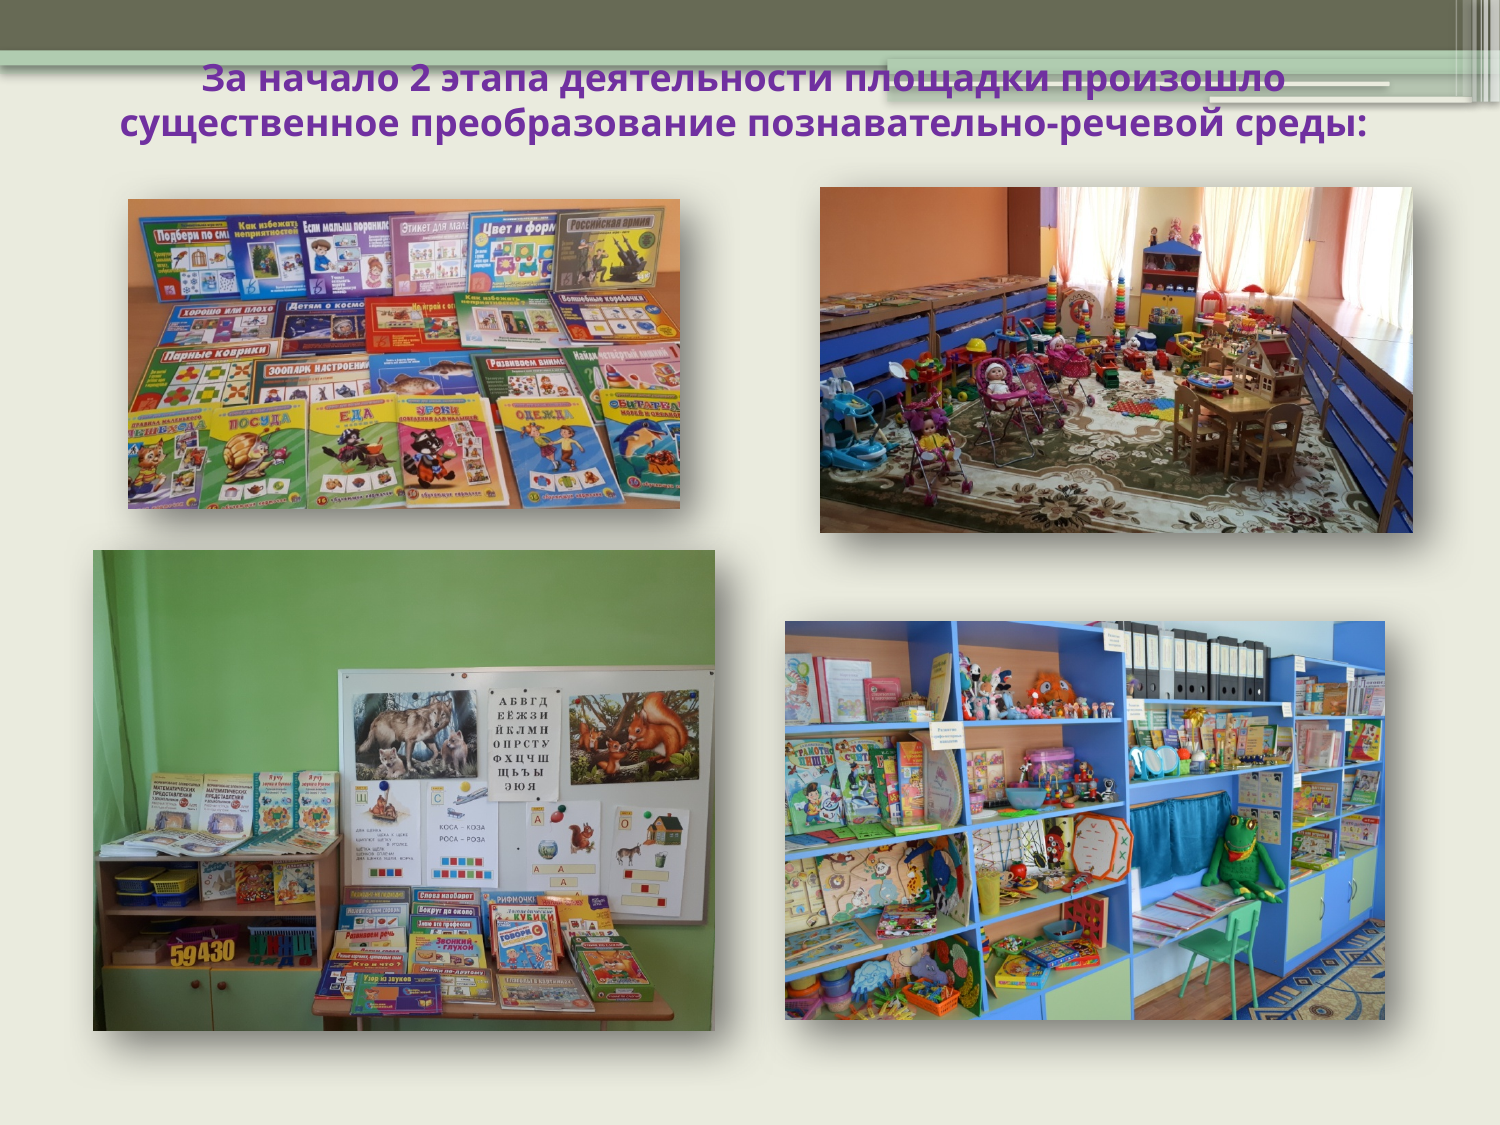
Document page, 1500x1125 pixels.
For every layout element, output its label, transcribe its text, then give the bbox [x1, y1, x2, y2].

picture [93, 550, 716, 1031]
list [820, 187, 1413, 533]
picture [784, 620, 1385, 1020]
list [128, 198, 680, 510]
text_box За начало 2 этапа деятельности площадки произошло существенное преобразование познавательно-речевой среды: [70, 46, 1418, 197]
